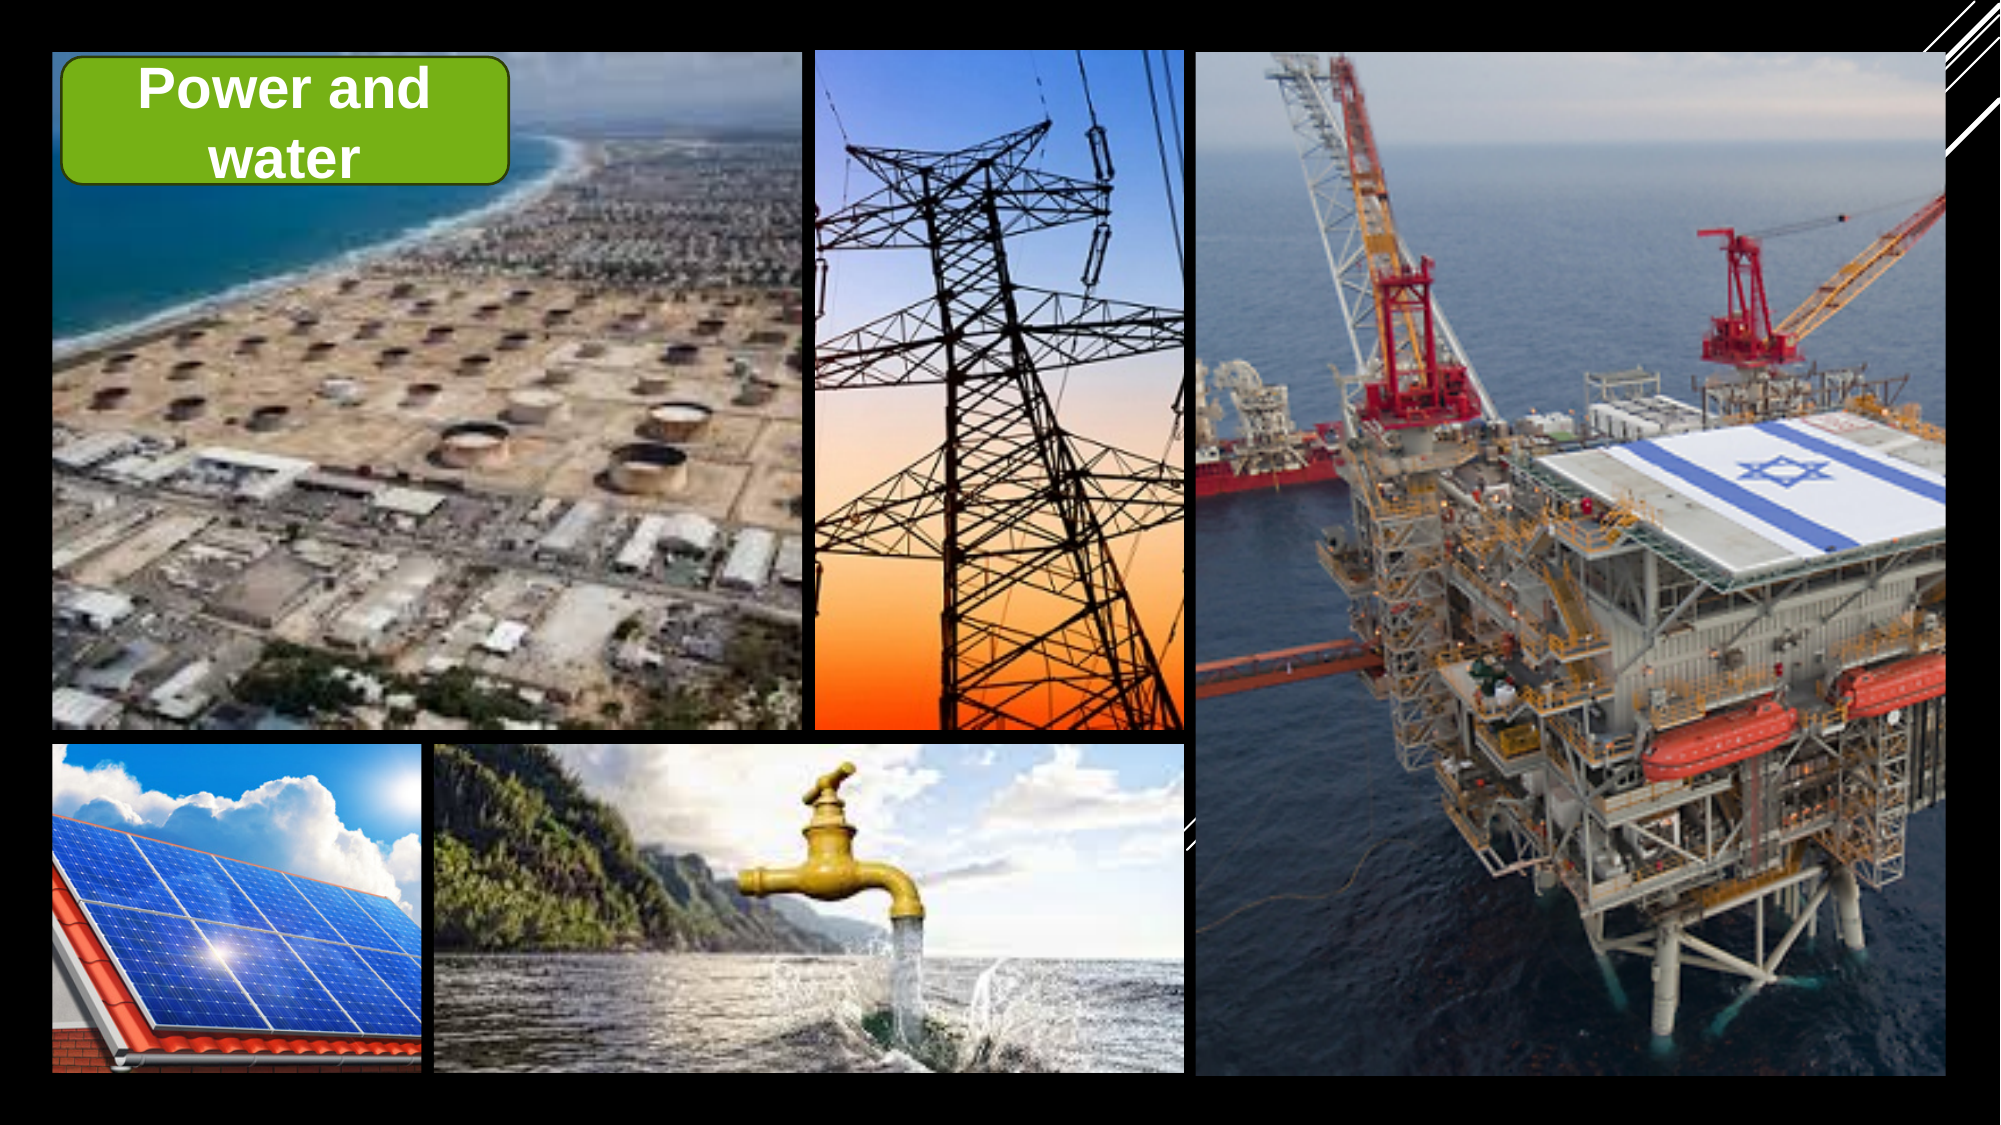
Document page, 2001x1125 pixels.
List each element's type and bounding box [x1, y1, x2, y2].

picture [814, 50, 1185, 730]
picture [52, 744, 422, 1073]
picture [433, 744, 1185, 1073]
picture [1195, 52, 1946, 1077]
picture [52, 52, 803, 730]
